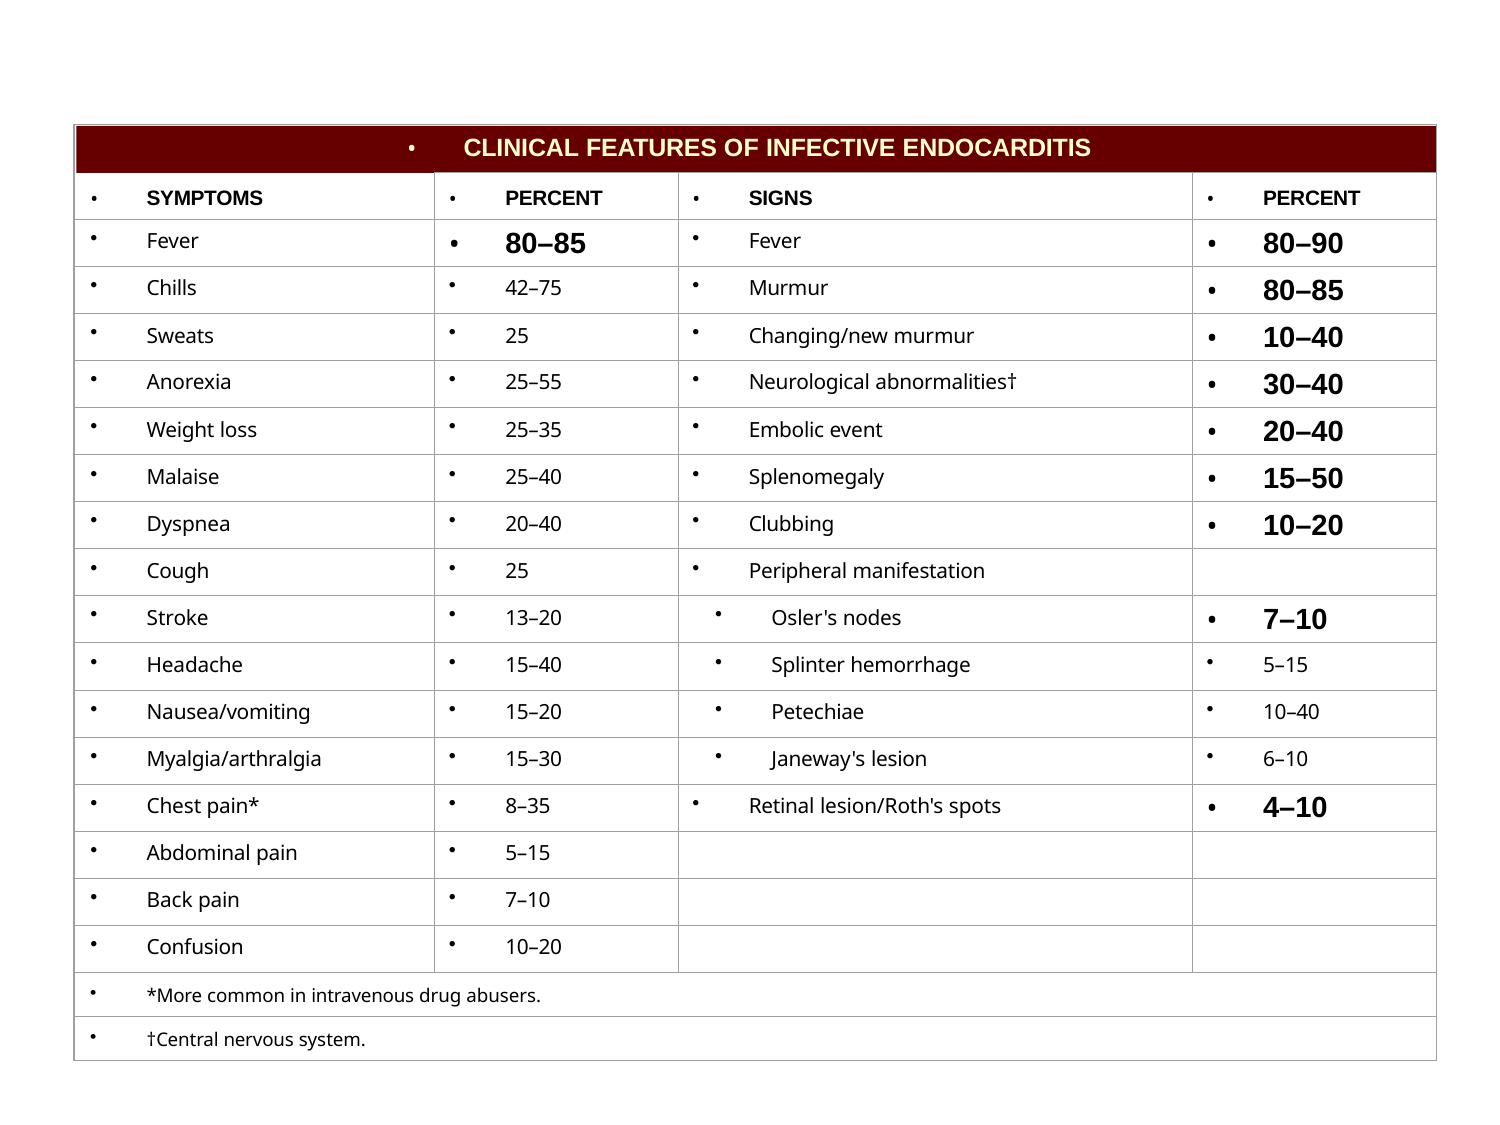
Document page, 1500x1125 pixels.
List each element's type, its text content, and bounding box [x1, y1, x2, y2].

table_cell [1193, 879, 1436, 925]
table_cell Dyspnea [75, 502, 434, 548]
table_cell Fever [75, 220, 434, 266]
table_cell [1193, 549, 1436, 595]
table_cell 7–10 [1193, 596, 1436, 642]
table_cell 15–50 [1193, 455, 1436, 501]
table_cell 80–85 [1193, 267, 1436, 313]
table_cell 80–85 [435, 220, 678, 266]
table_cell Weight loss [75, 408, 434, 454]
table_cell Headache [75, 643, 434, 690]
table_cell 25–35 [435, 408, 678, 454]
table_cell Embolic event [679, 408, 1192, 454]
table_cell [679, 926, 1192, 972]
table_cell Anorexia [75, 361, 434, 407]
table_cell 5–15 [1193, 643, 1436, 690]
table_cell 13–20 [435, 596, 678, 642]
table_cell Abdominal pain [75, 832, 434, 878]
table_cell [679, 879, 1192, 925]
table_cell Splinter hemorrhage [679, 643, 1192, 690]
table_cell *More common in intravenous drug abusers. [75, 973, 1436, 1016]
table_cell Osler's nodes [679, 596, 1192, 642]
table_cell PERCENT [1193, 173, 1436, 219]
table_cell Cough [75, 549, 434, 595]
table_cell Janeway's lesion [679, 738, 1192, 784]
table_cell 20–40 [435, 502, 678, 548]
table_cell 25–40 [435, 455, 678, 501]
table_cell Fever [679, 220, 1192, 266]
table_cell 10–20 [1193, 502, 1436, 548]
table_cell [1193, 832, 1436, 878]
table_cell 25 [435, 314, 678, 360]
table_header CLINICAL FEATURES OF INFECTIVE ENDOCARDITIS [75, 125, 1436, 172]
table_cell 6–10 [1193, 738, 1436, 784]
table_cell Chills [75, 267, 434, 313]
table_cell Murmur [679, 267, 1192, 313]
table_cell 10–40 [1193, 314, 1436, 360]
table_cell Chest pain* [75, 785, 434, 831]
table_cell Splenomegaly [679, 455, 1192, 501]
table_cell 25–55 [435, 361, 678, 407]
table_cell SIGNS [679, 173, 1192, 219]
table_cell 7–10 [435, 879, 678, 925]
table_cell Retinal lesion/Roth's spots [679, 785, 1192, 831]
table_cell 4–10 [1193, 785, 1436, 831]
table_cell 10–40 [1193, 691, 1436, 737]
table_cell 10–20 [435, 926, 678, 972]
table_cell Clubbing [679, 502, 1192, 548]
table_cell 42–75 [435, 267, 678, 313]
table_cell Neurological abnormalities† [679, 361, 1192, 407]
table_cell 15–30 [435, 738, 678, 784]
table_cell SYMPTOMS [75, 172, 434, 219]
table_cell [679, 832, 1192, 878]
table_cell Sweats [75, 314, 434, 360]
table_cell 15–20 [435, 691, 678, 737]
table_cell Stroke [75, 596, 434, 642]
table_cell 15–40 [435, 643, 678, 690]
table_cell Confusion [75, 926, 434, 972]
table_cell †Central nervous system. [75, 1017, 1436, 1060]
table_cell Myalgia/arthralgia [75, 738, 434, 784]
table_cell Peripheral manifestation [679, 549, 1192, 595]
table_cell PERCENT [435, 173, 678, 219]
table_cell 5–15 [435, 832, 678, 878]
table_cell 20–40 [1193, 408, 1436, 454]
table_cell Nausea/vomiting [75, 691, 434, 737]
table_cell 25 [435, 549, 678, 595]
table_cell Changing/new murmur [679, 314, 1192, 360]
table_cell Back pain [75, 879, 434, 925]
table_cell Petechiae [679, 691, 1192, 737]
table_cell 30–40 [1193, 361, 1436, 407]
table_cell 80–90 [1193, 220, 1436, 266]
table_cell [1193, 926, 1436, 972]
table_cell 8–35 [435, 785, 678, 831]
table_cell Malaise [75, 455, 434, 501]
